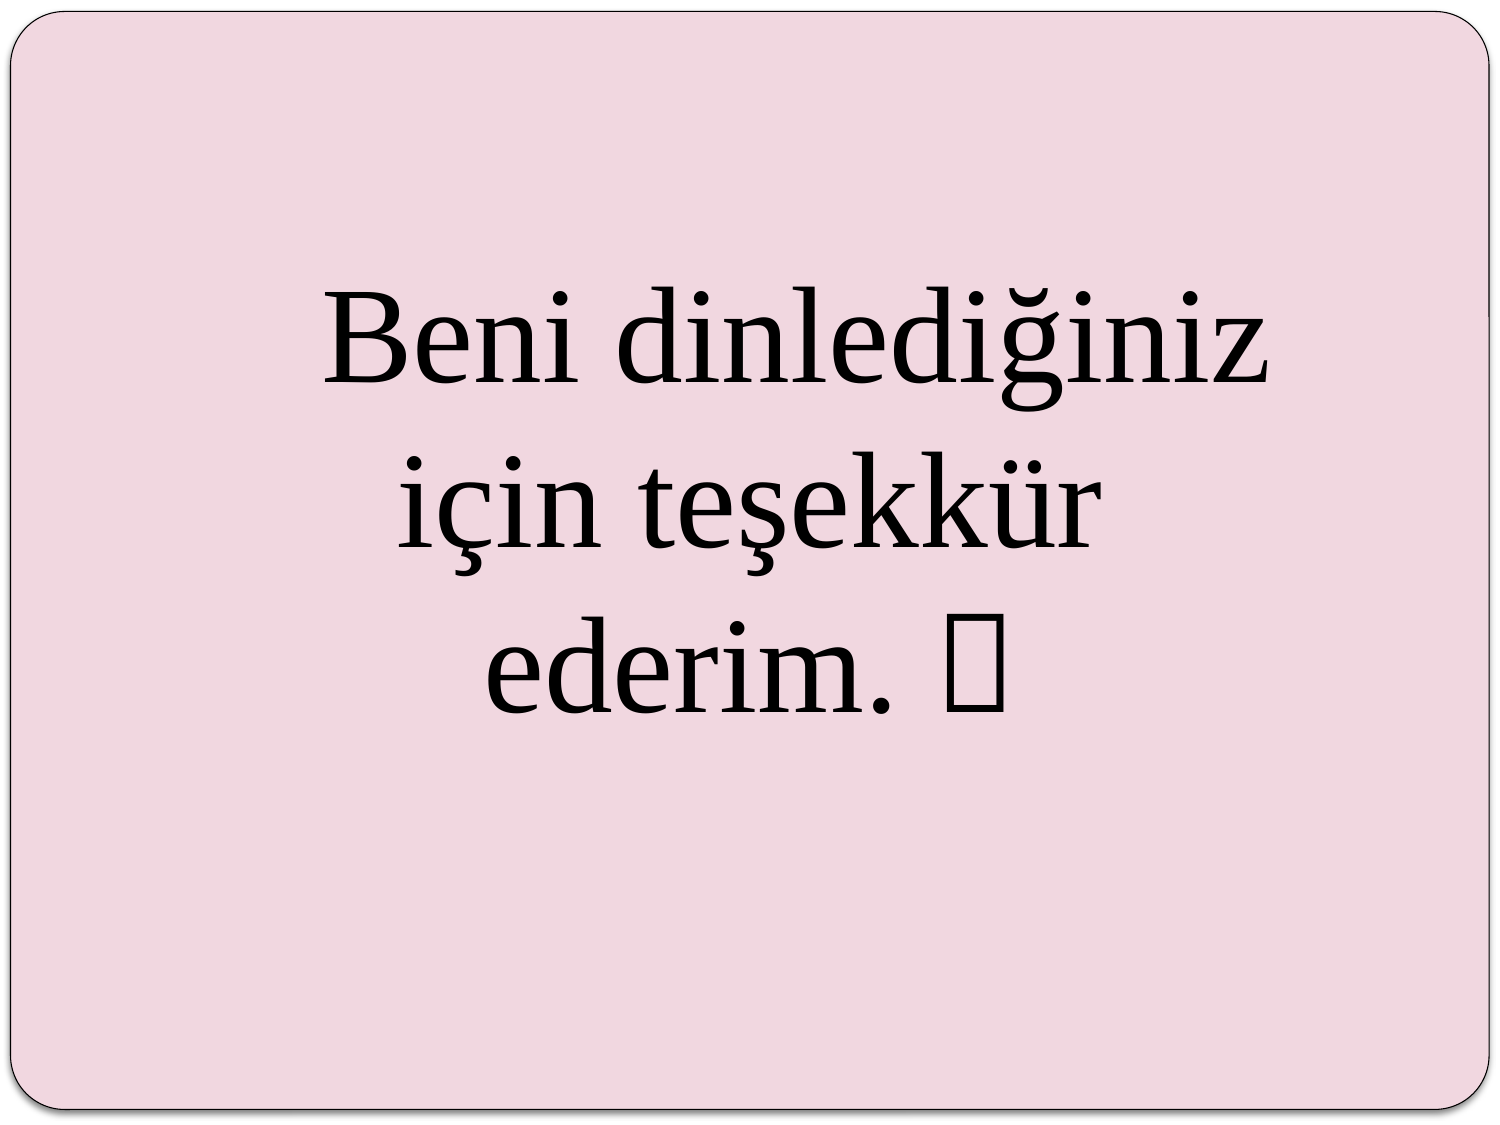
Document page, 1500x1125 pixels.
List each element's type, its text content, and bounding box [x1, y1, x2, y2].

list Beni dinlediğiniz için teşekkür ederim.  [150, 237, 1306, 787]
